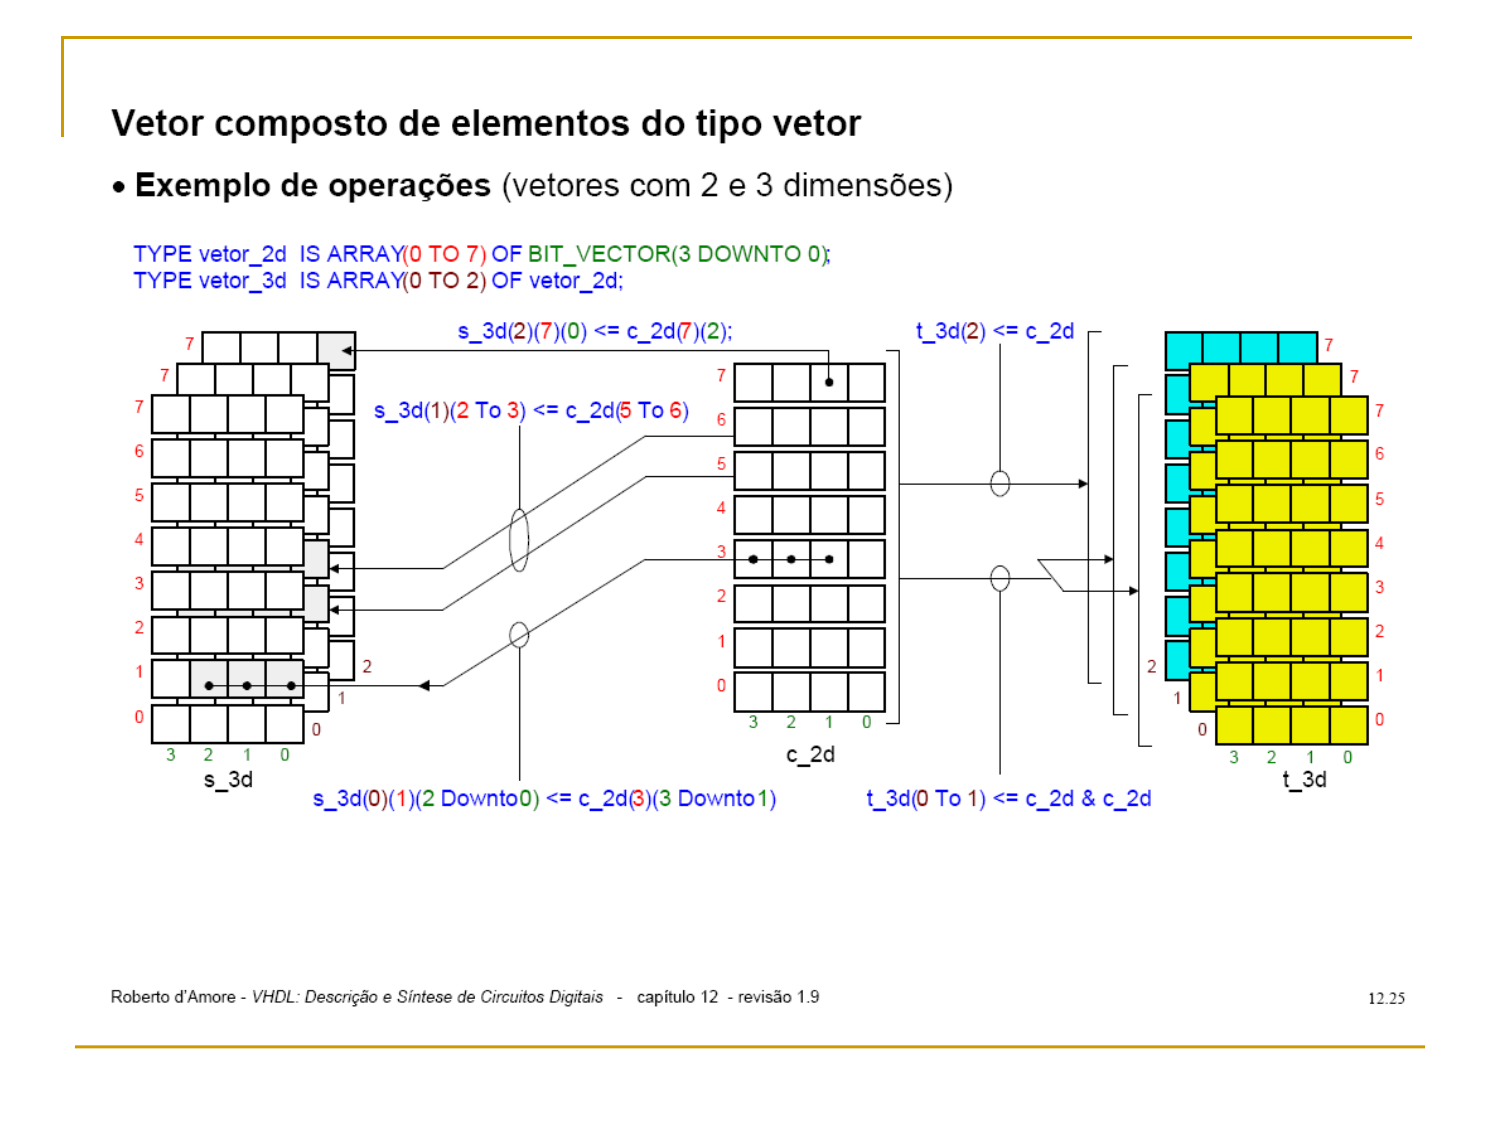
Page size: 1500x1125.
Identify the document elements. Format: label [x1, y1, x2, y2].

picture [64, 54, 1452, 1033]
